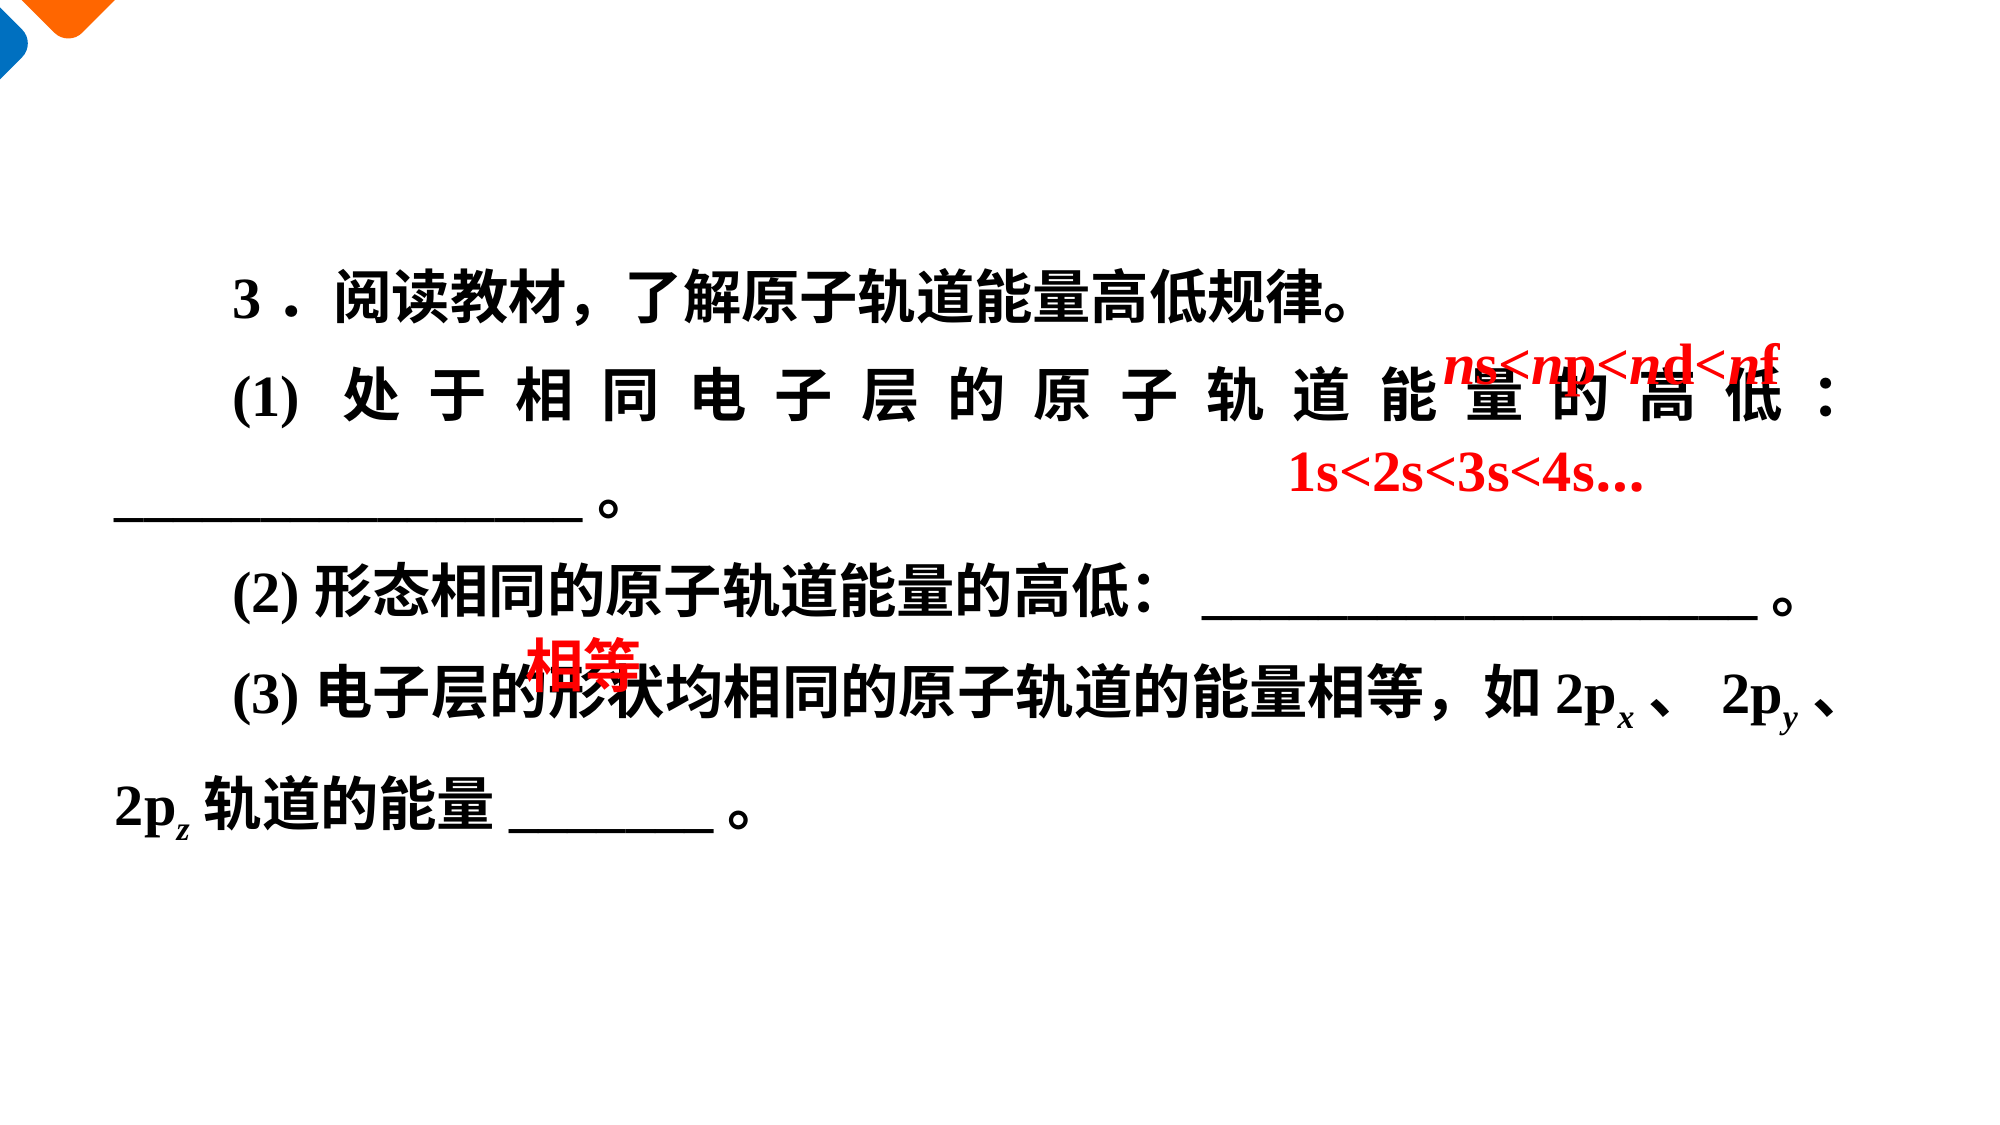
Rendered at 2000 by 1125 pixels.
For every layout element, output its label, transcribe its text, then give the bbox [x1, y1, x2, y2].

list 3．阅读教材，了解原子轨道能量高低规律。 (1)处于相同电子层的原子轨道能量的高低：________________。 (2)形态相同的原子轨道能量的高低：___________________。 (3)电子层的形状均相同的原子轨道的能量相等，如2px、2py、2pz轨道的能量_______。 [99, 224, 1900, 823]
text_box 相等 [510, 621, 716, 707]
text_box ns<np<nd<nf [1428, 318, 1854, 404]
text_box 1s<2s<3s<4s… [1272, 425, 1719, 511]
